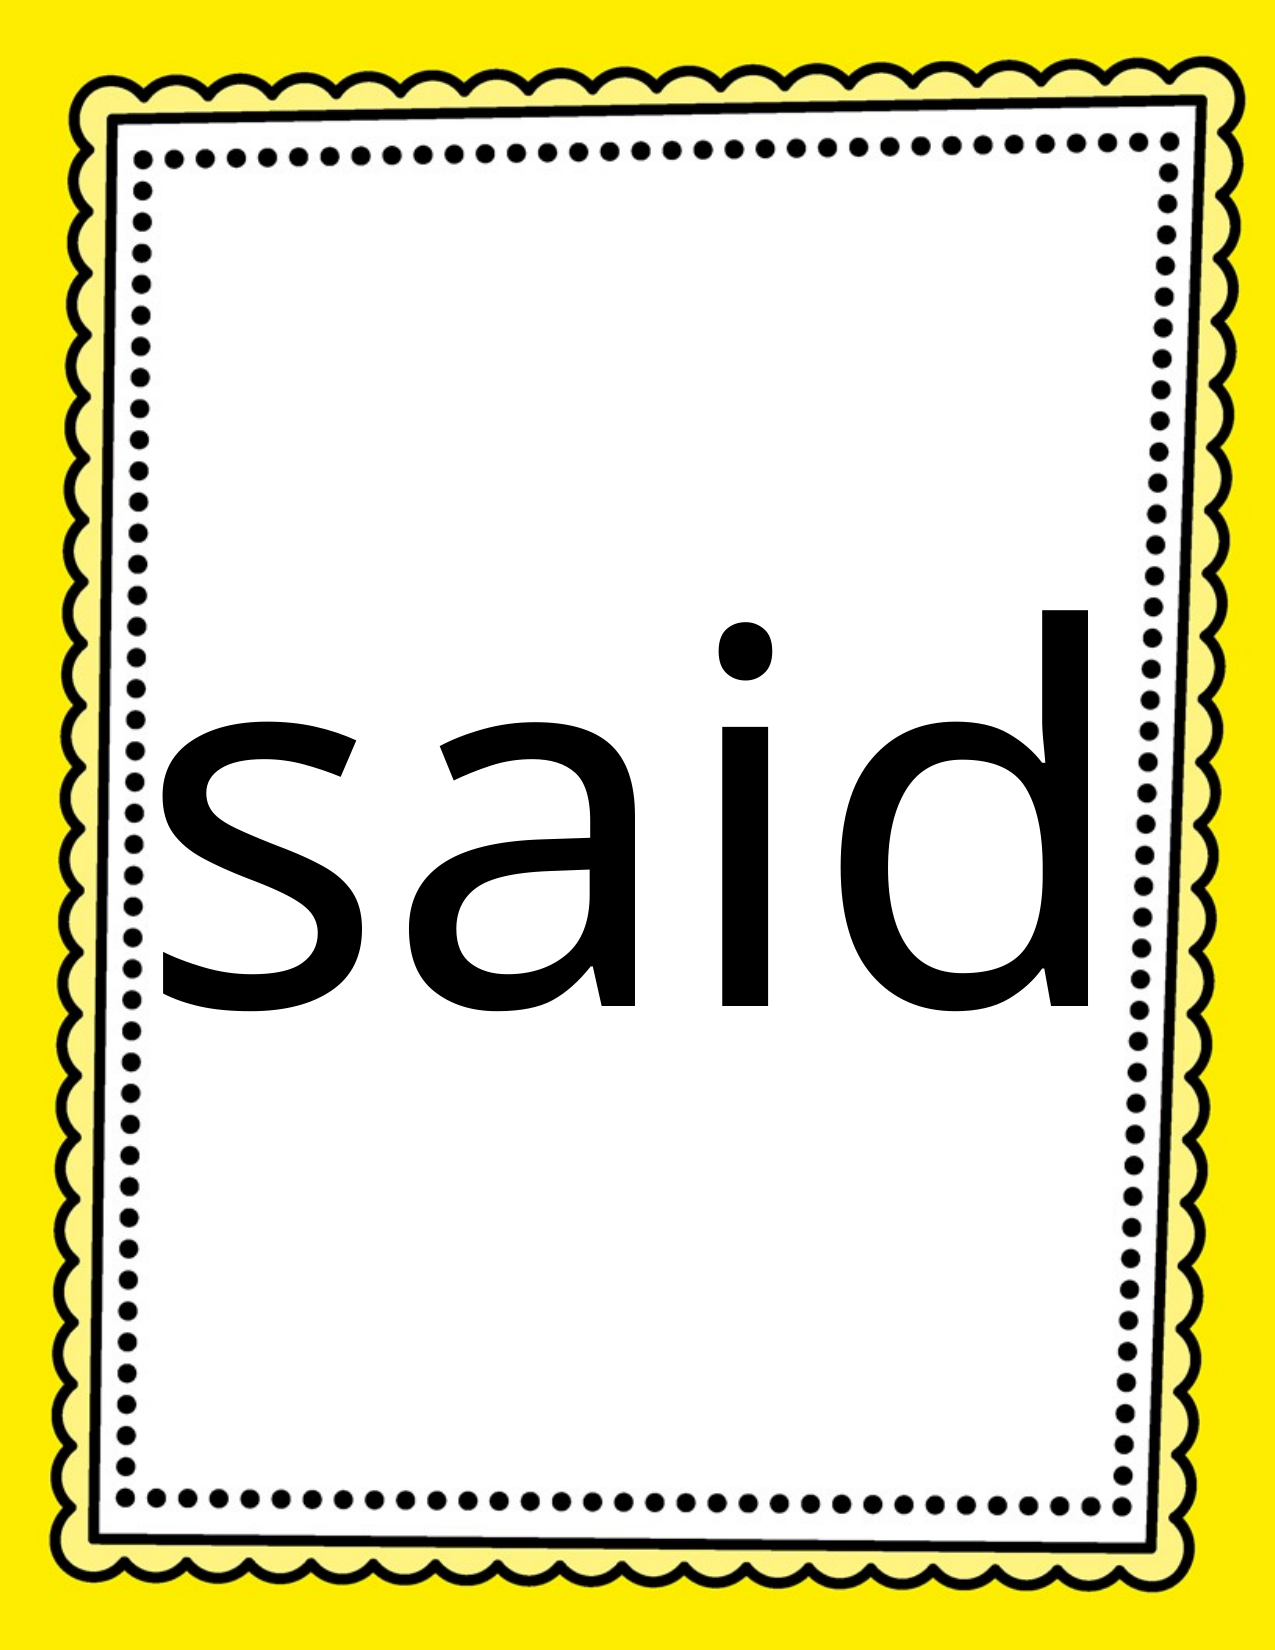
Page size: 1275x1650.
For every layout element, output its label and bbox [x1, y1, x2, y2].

list [0, 0, 1275, 1650]
